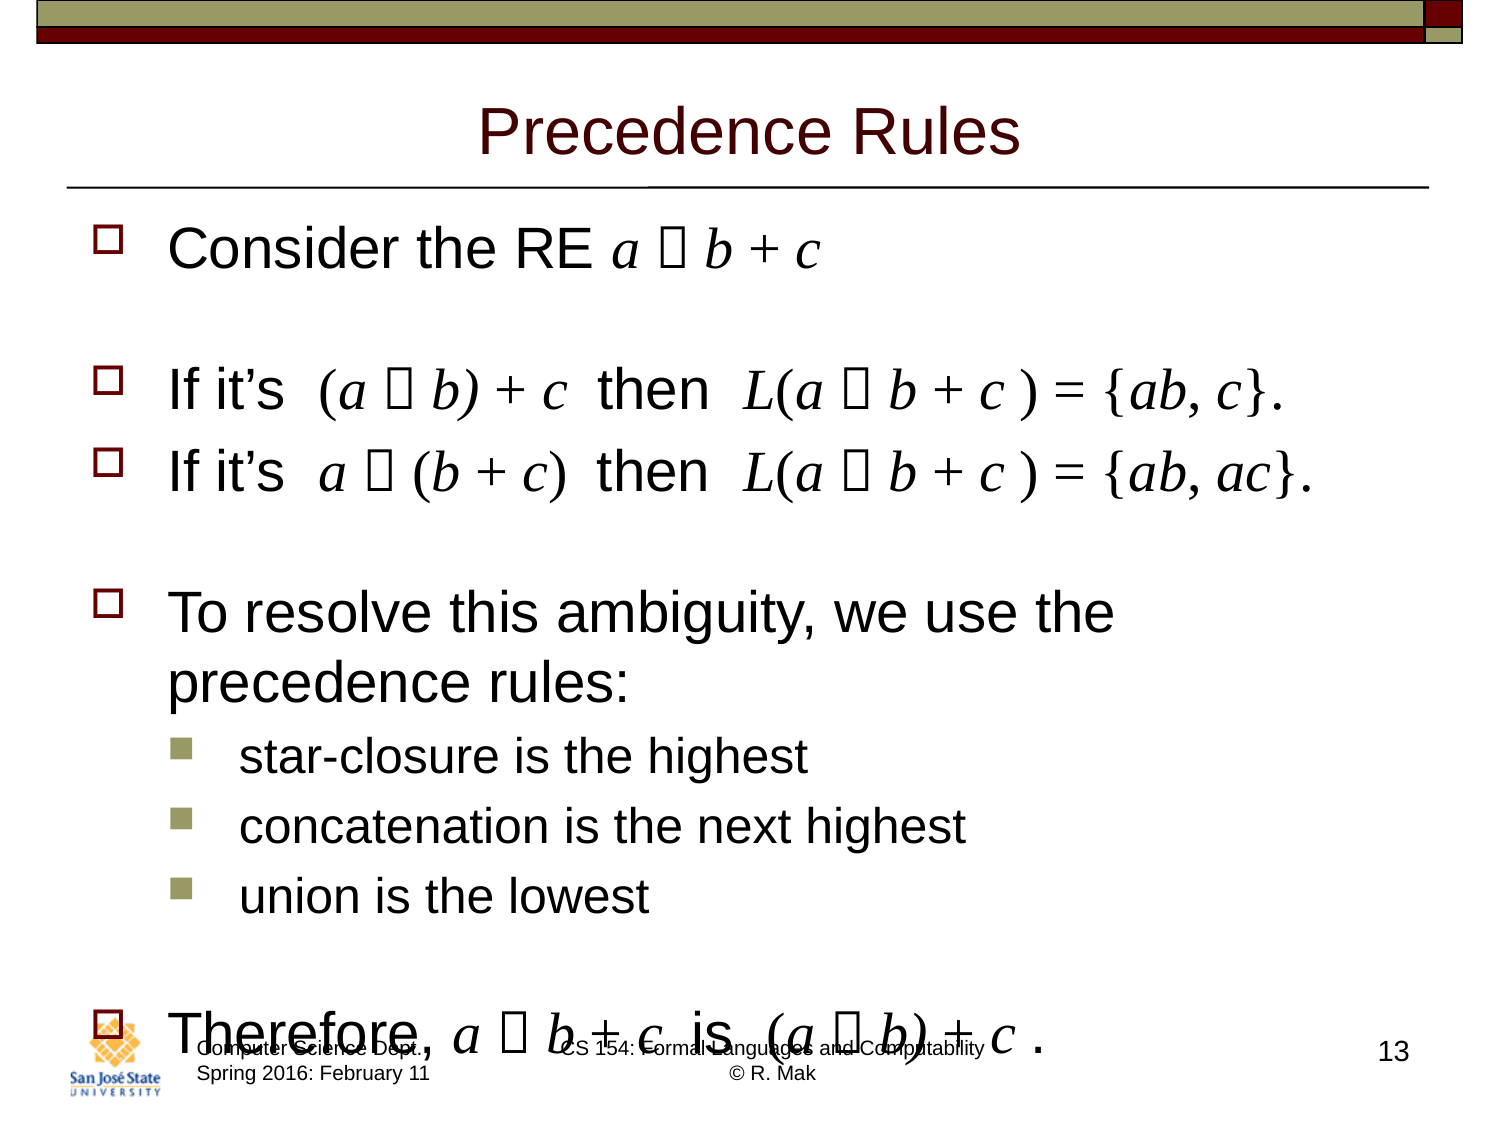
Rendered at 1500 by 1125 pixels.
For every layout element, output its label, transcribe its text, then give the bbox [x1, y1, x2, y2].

picture [60, 1012, 166, 1112]
list Consider the RE a  b + c If it’s (a  b) + c then L(a  b + c ) = {ab, c}. If it’s a  (b + c) then L(a  b + c ) = {ab, ac}. To resolve this ambiguity, we use the precedence rules: star-closure is the highest concatenation is the next highest union is the lowest Therefore, a  b + c is (a  b) + c . [75, 202, 1425, 1006]
picture [97, 1013, 119, 1035]
title Precedence Rules [75, 67, 1425, 175]
slide_number 13 [1112, 1025, 1425, 1100]
